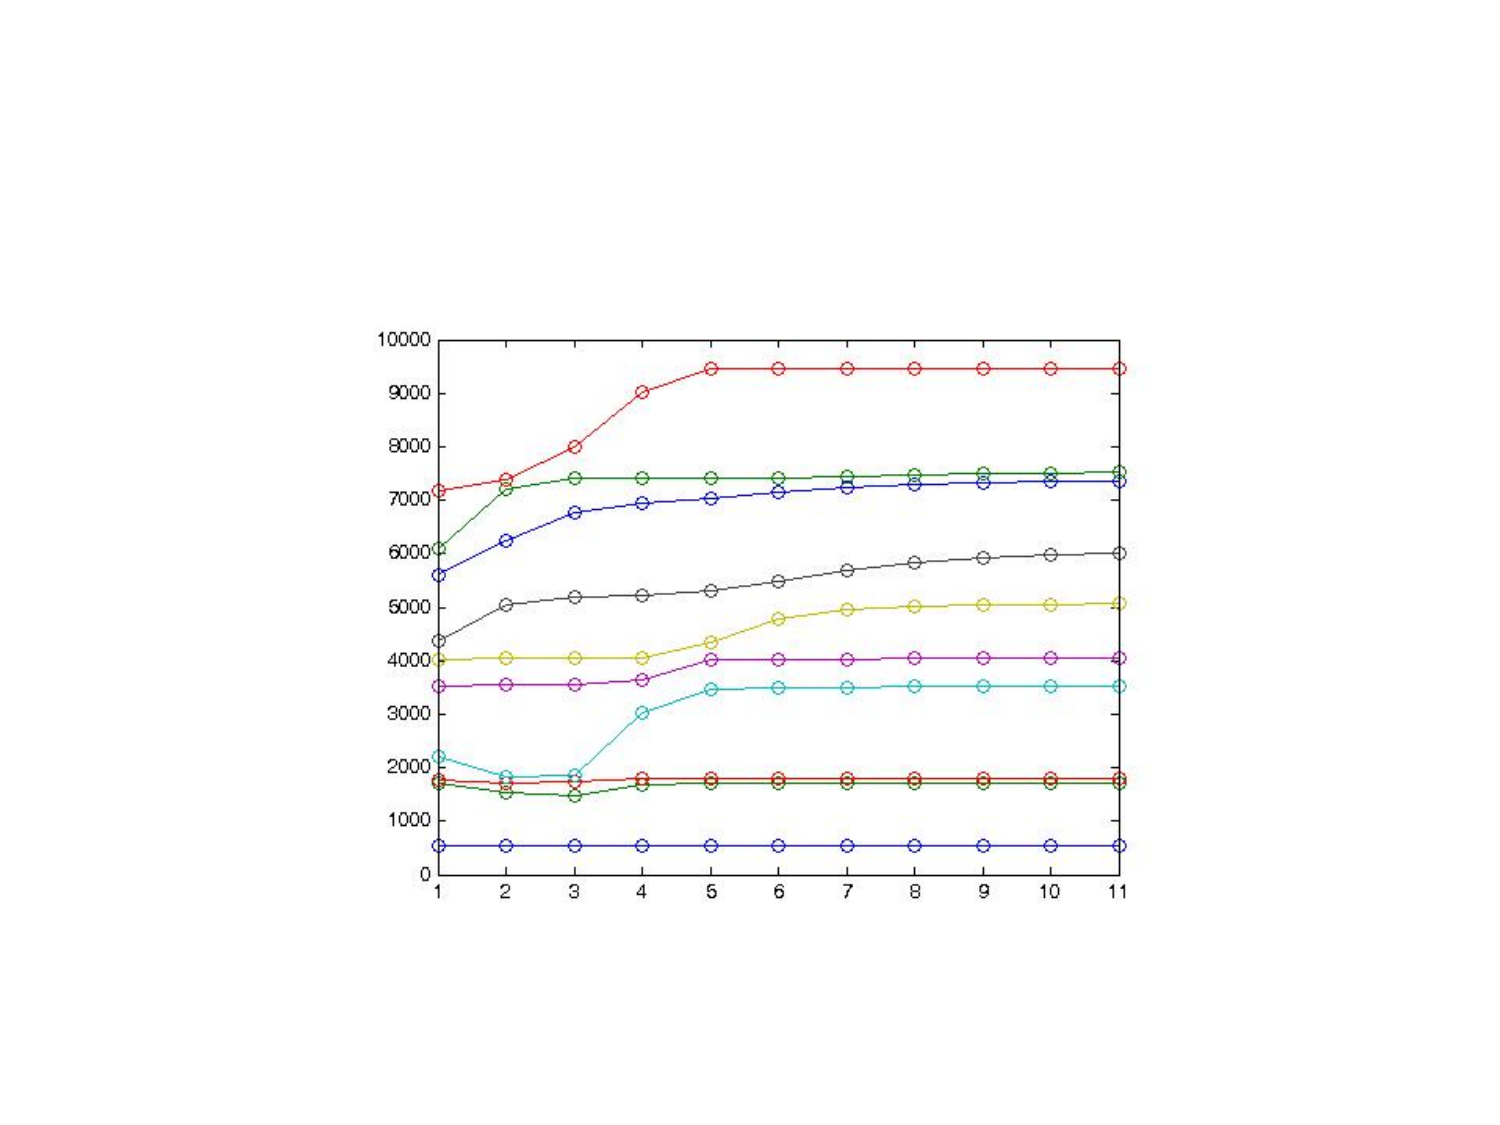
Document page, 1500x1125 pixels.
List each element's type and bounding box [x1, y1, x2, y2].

picture [324, 290, 1202, 948]
